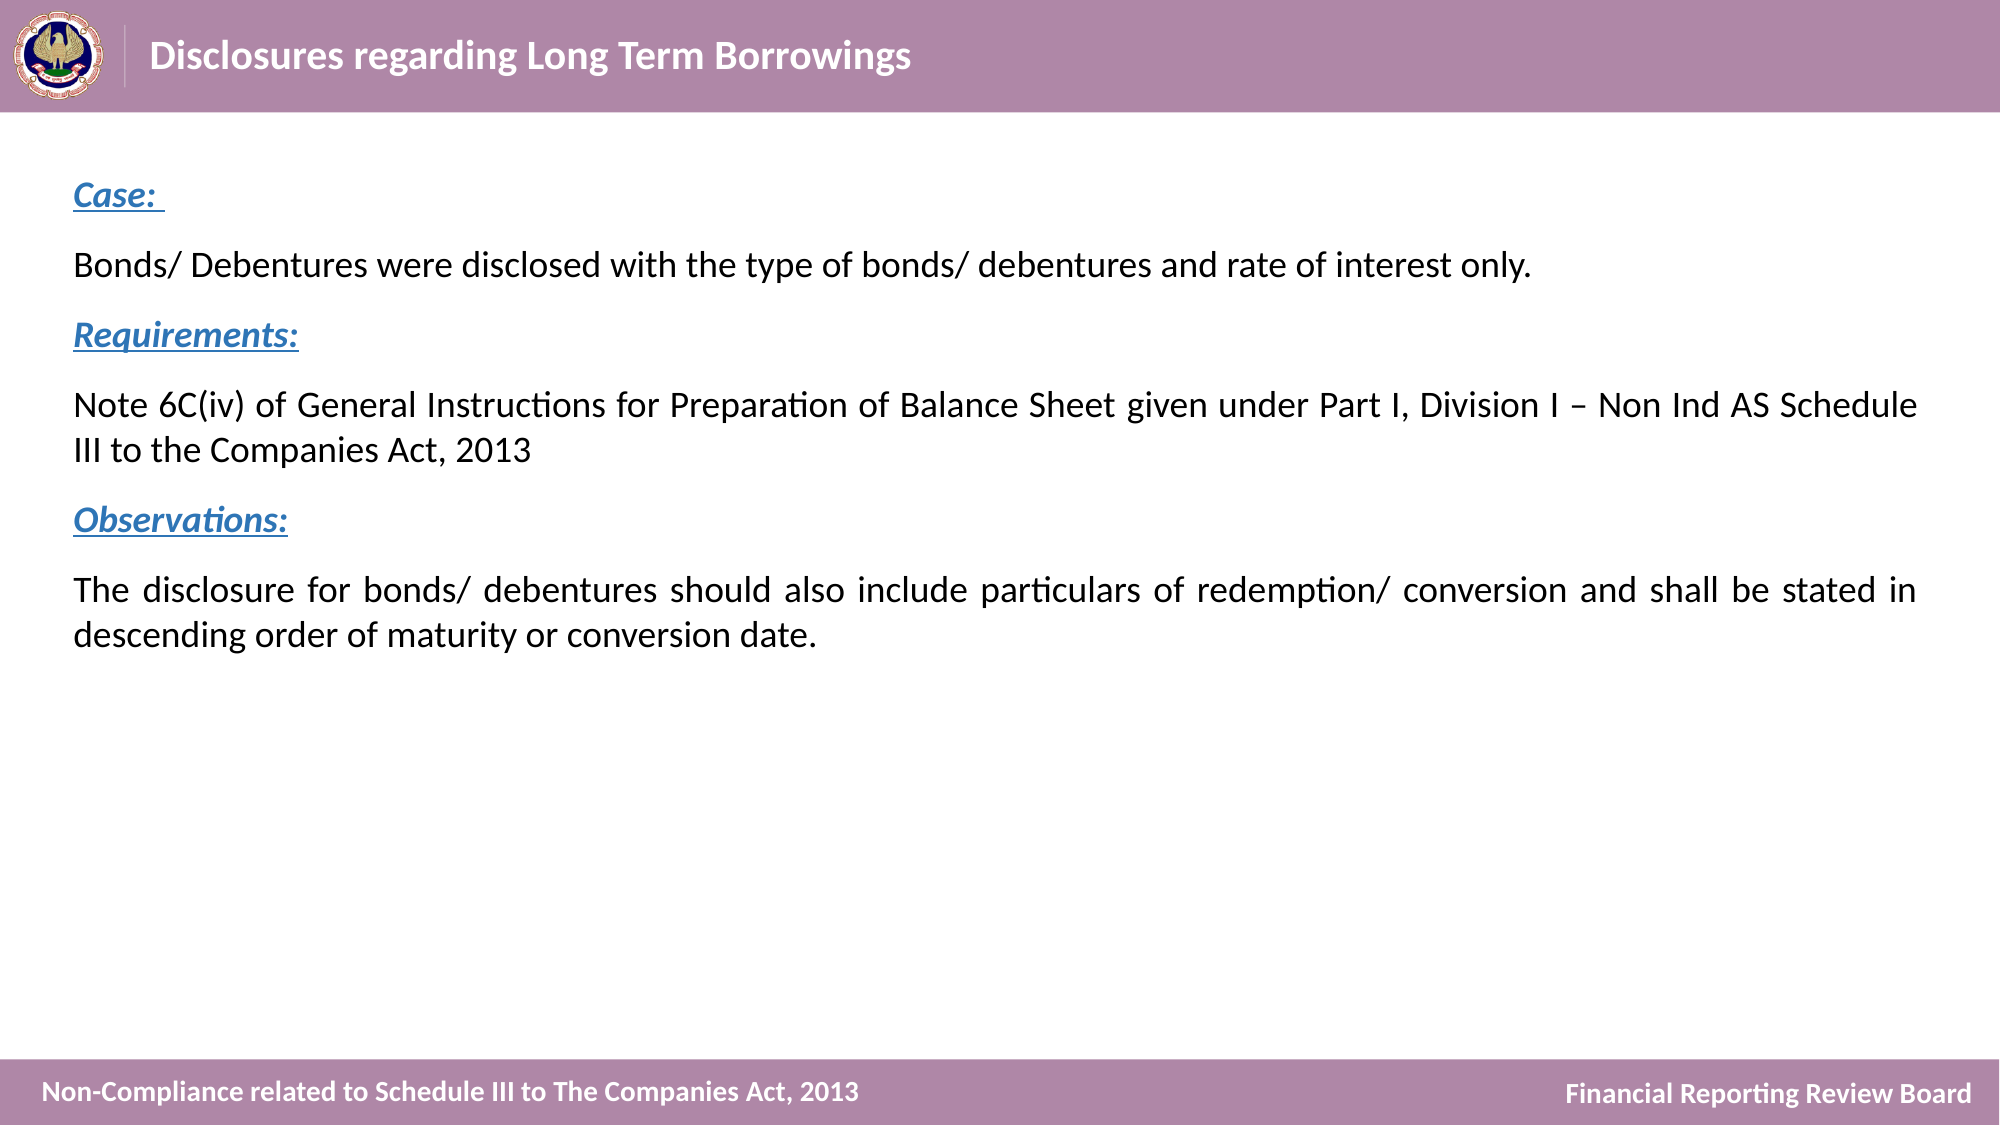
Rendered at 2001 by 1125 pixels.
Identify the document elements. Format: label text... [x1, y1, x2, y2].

list Case: Bonds/ Debentures were disclosed with the type of bonds/ debentures and rate of interest only. Requirements: Note 6C(iv) of General Instructions for Preparation of Balance Sheet given under Part I, Division I – Non Ind AS Schedule III to the Companies Act, 2013 Observations: The disclosure for bonds/ debentures should also include particulars of redemption/ conversion and shall be stated in descending order of maturity or conversion date. [58, 162, 1935, 1125]
text_box Non-Compliance related to Schedule III to The Companies Act, 2013 [26, 1065, 942, 1125]
picture [12, 9, 104, 100]
title Disclosures regarding Long Term Borrowings [138, 12, 1610, 100]
